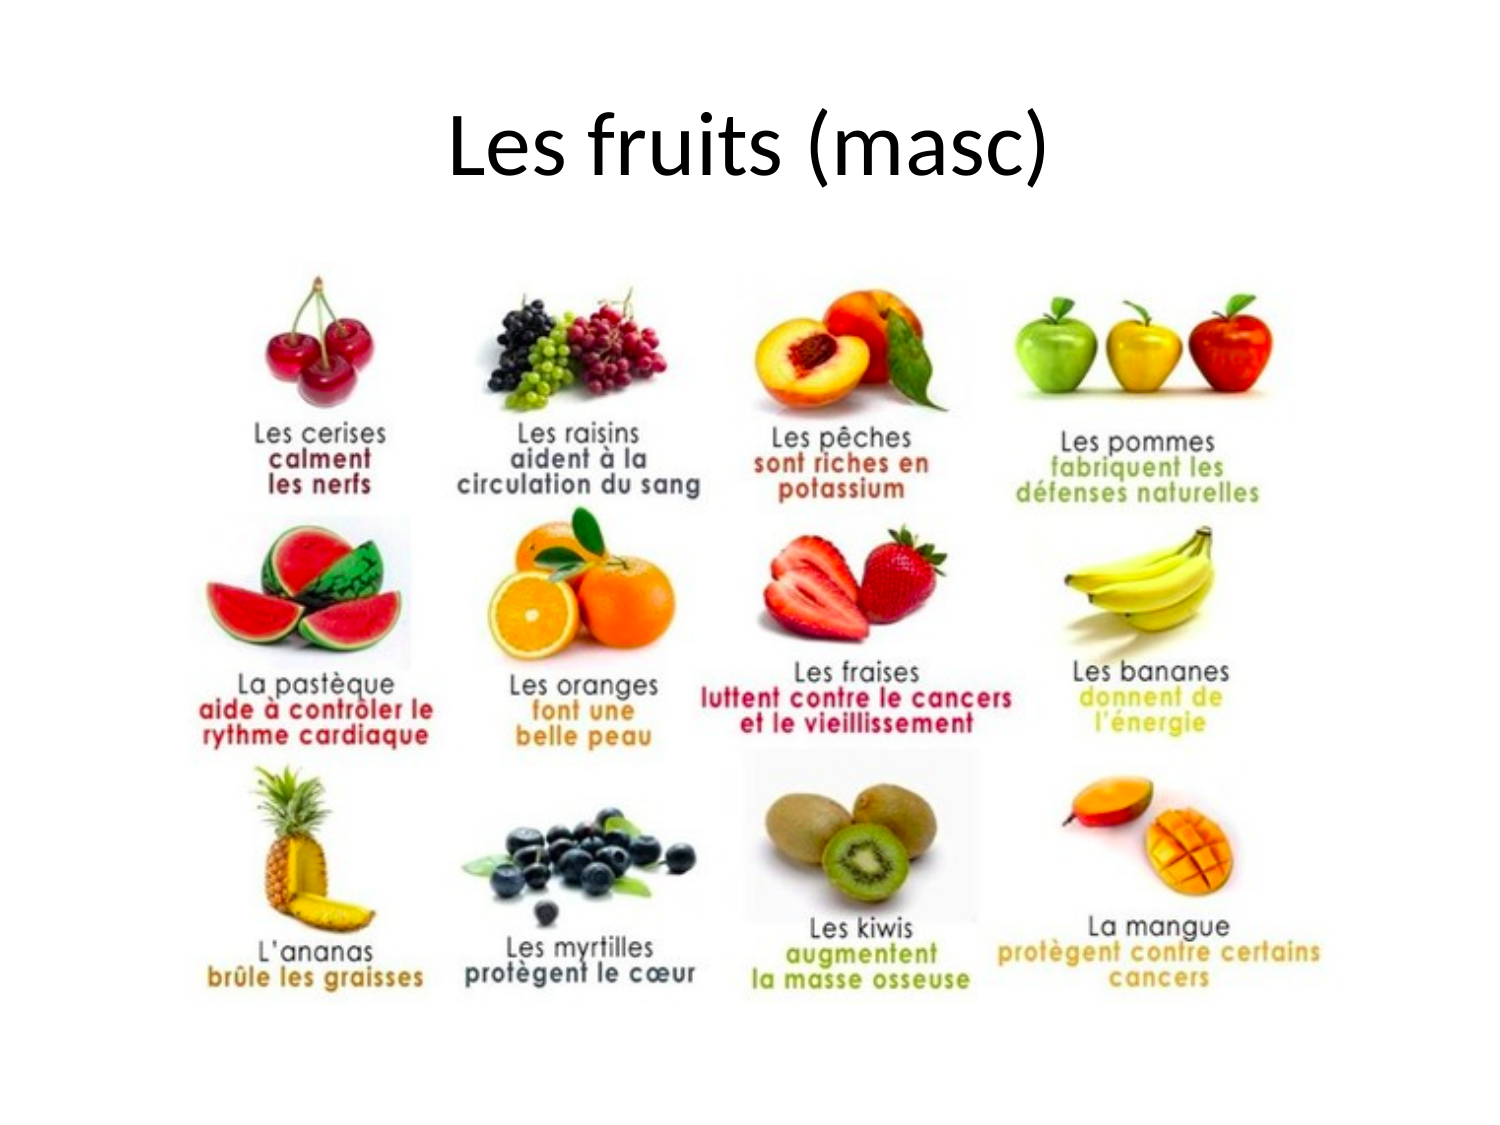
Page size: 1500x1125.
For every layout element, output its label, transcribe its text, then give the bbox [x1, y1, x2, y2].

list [74, 262, 1426, 1006]
title Les fruits (masc) [75, 45, 1425, 233]
